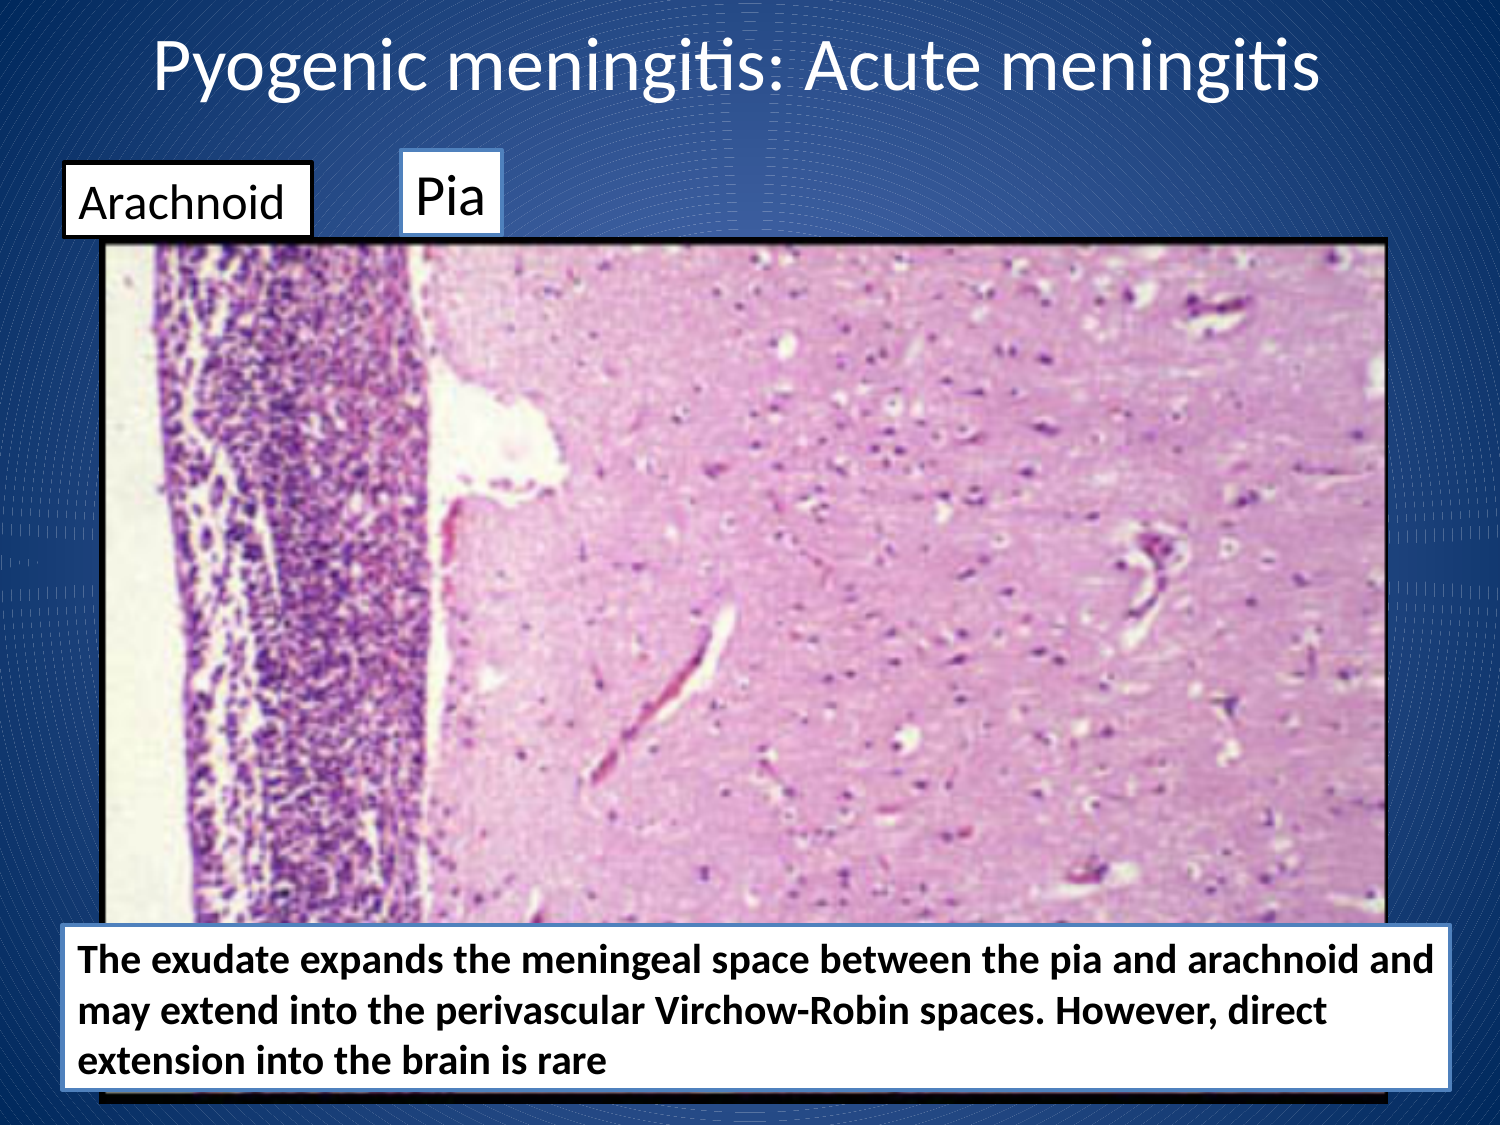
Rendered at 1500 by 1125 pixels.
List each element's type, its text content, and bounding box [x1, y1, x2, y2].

picture [99, 237, 1388, 1105]
title Pyogenic meningitis: Acute meningitis [62, 0, 1413, 143]
text_box Pia [399, 148, 504, 235]
text_box The exudate expands the meningeal space between the pia and arachnoid and may extend into the perivascular Virchow-Robin spaces. However, direct extension into the brain is rare [60, 923, 94, 1092]
text_box Arachnoid [62, 160, 314, 239]
text_box The exudate expands the meningeal space between the pia and arachnoid and may extend into the perivascular Virchow-Robin spaces. However, direct extension into the brain is rare [1391, 923, 1452, 1092]
